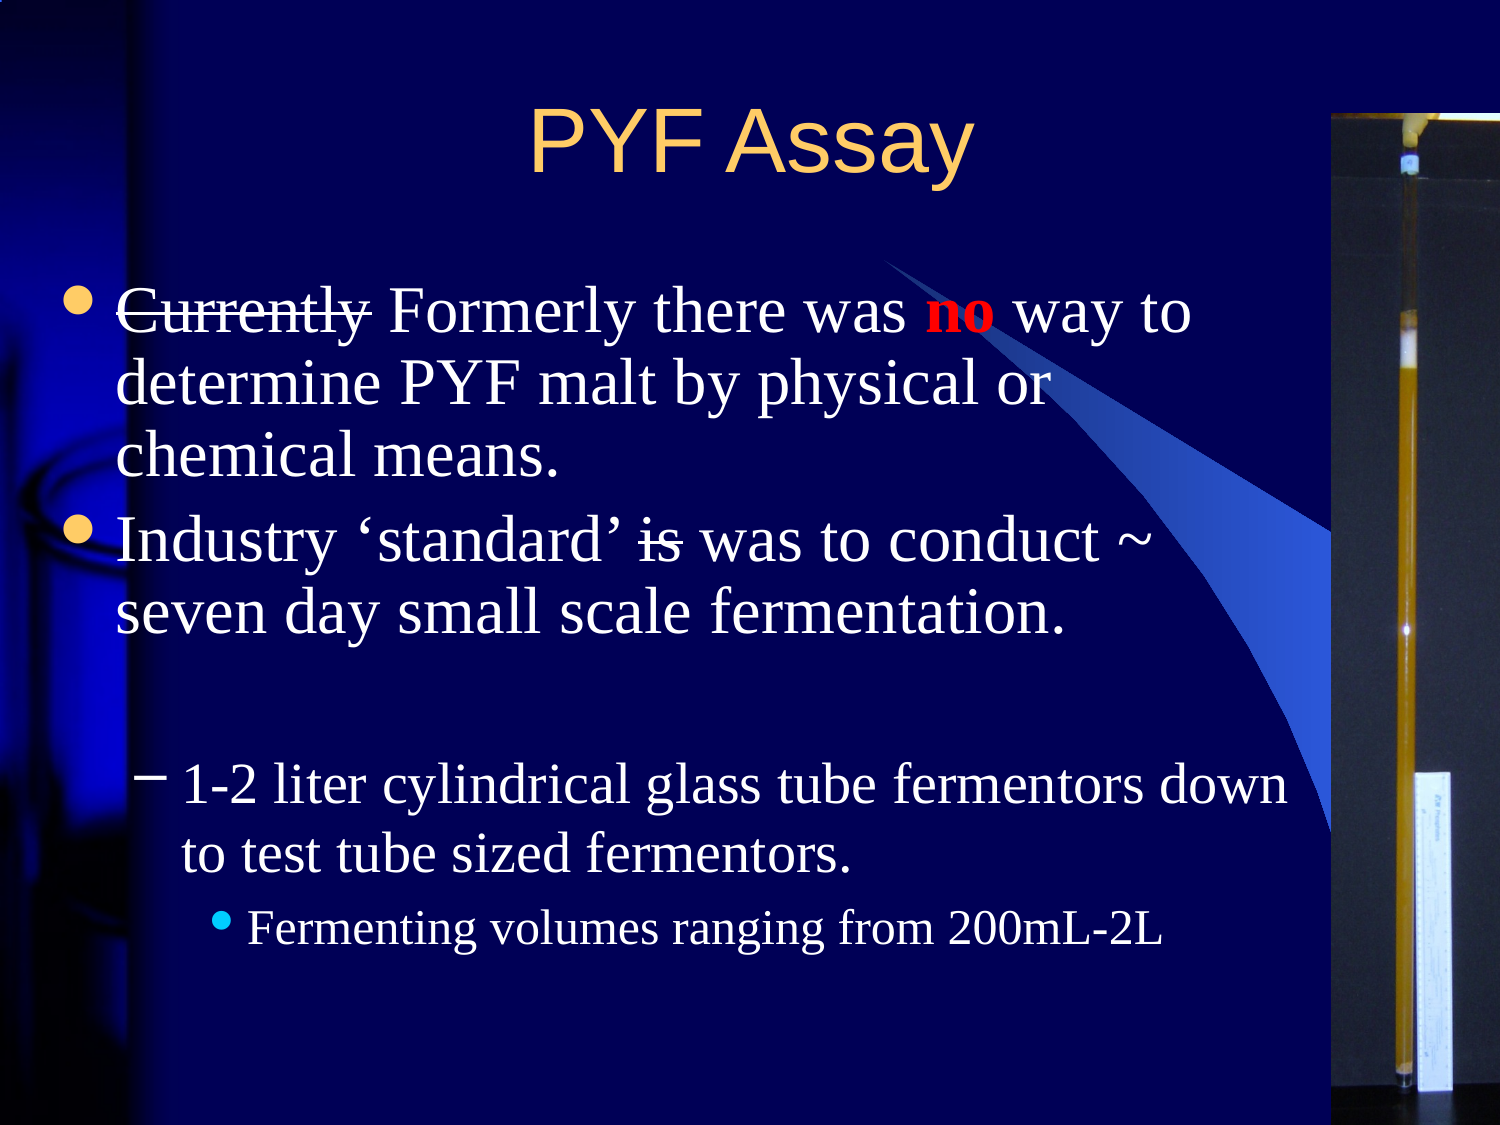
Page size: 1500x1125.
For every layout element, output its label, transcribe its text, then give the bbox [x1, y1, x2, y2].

title PYF Assay [76, 42, 1427, 230]
list Currently Formerly there was no way to determine PYF malt by physical or chemical means. Industry ‘standard’ is was to conduct ~ seven day small scale fermentation. 1-2 liter cylindrical glass tube fermentors down to test tube sized fermentors. Fermenting volumes ranging from 200mL-2L [29, 267, 1326, 1011]
picture [0, 0, 1500, 1125]
